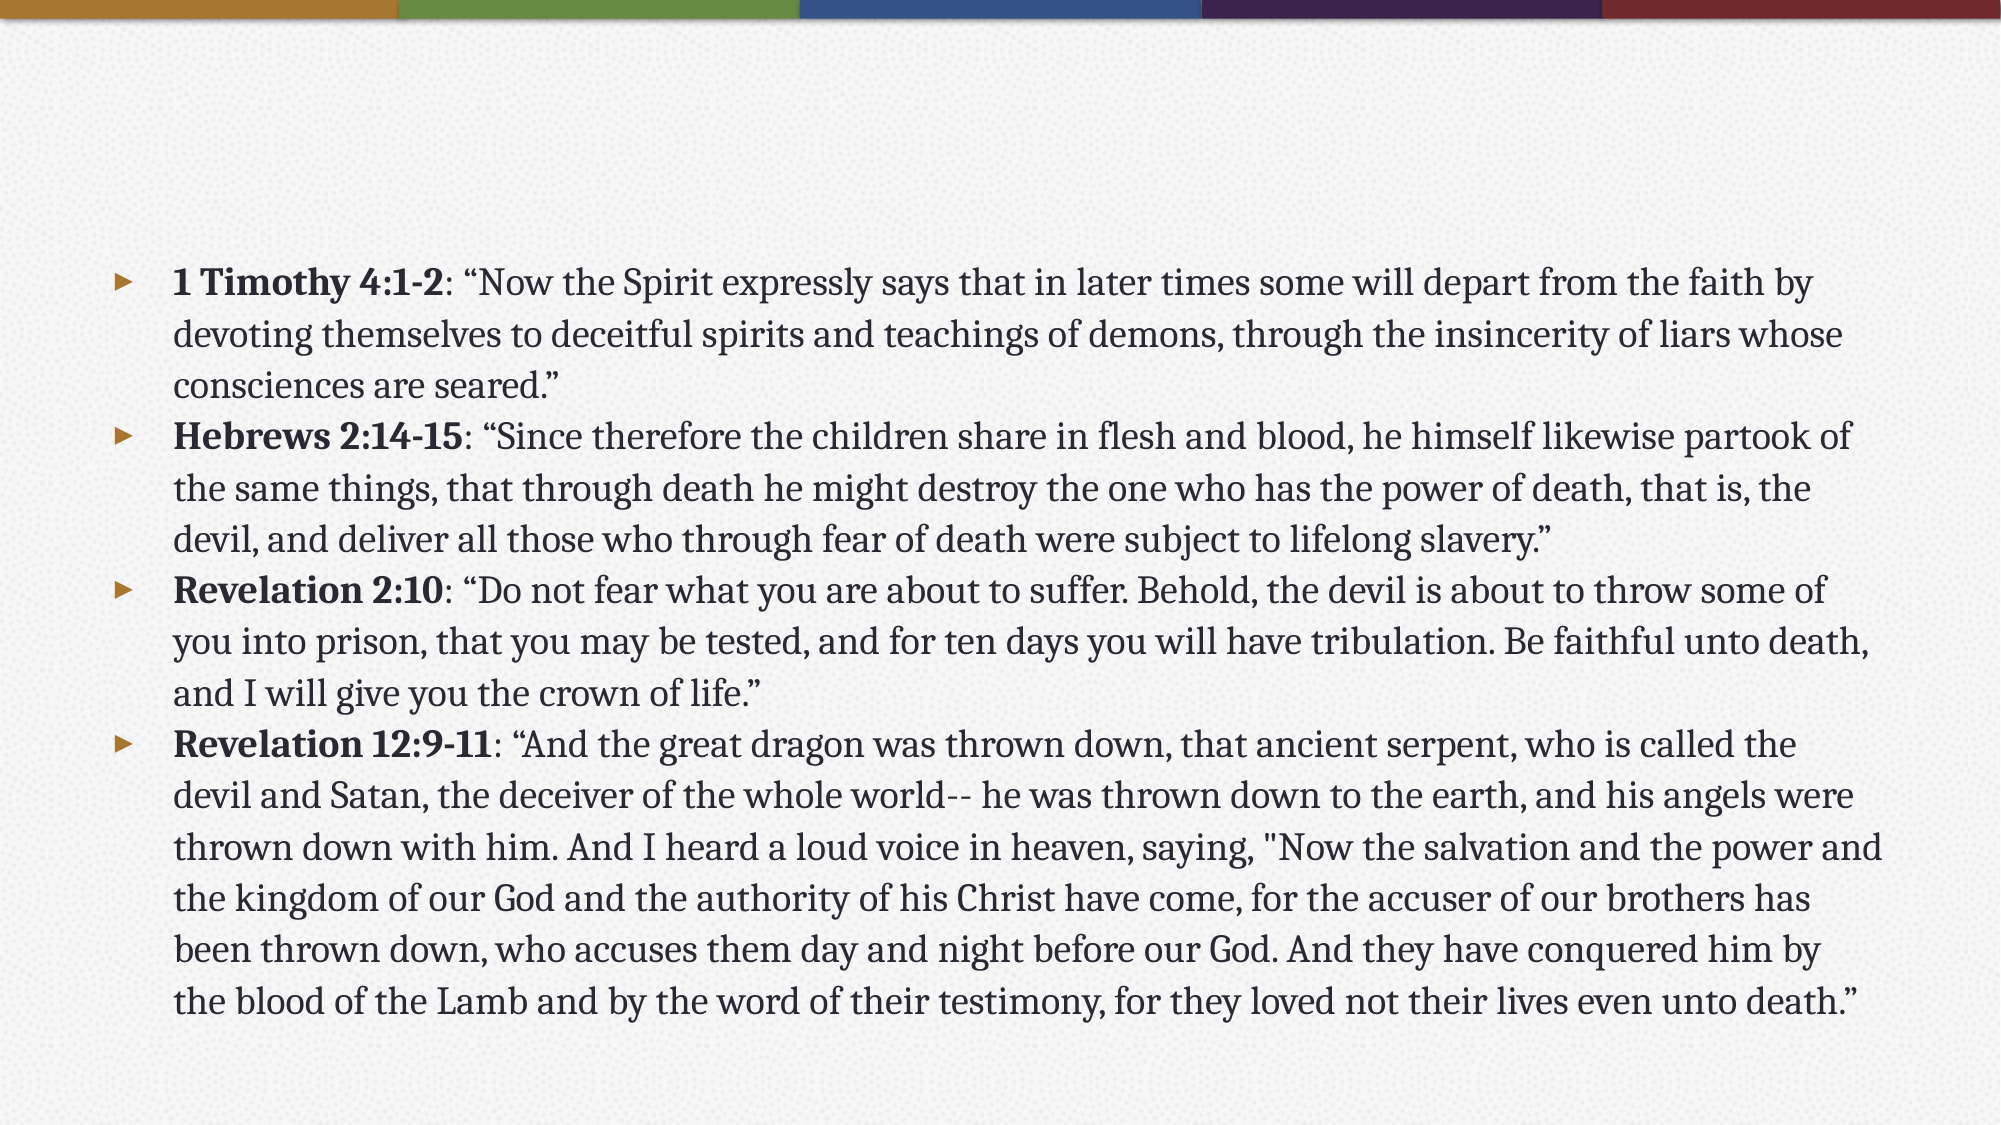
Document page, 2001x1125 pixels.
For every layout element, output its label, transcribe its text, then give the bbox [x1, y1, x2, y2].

list 1 Timothy 4:1-2: “Now the Spirit expressly says that in later times some will depart from the faith by devoting themselves to deceitful spirits and teachings of demons, through the insincerity of liars whose consciences are seared.” Hebrews 2:14-15: “Since therefore the children share in flesh and blood, he himself likewise partook of the same things, that through death he might destroy the one who has the power of death, that is, the devil, and deliver all those who through fear of death were subject to lifelong slavery.” Revelation 2:10: “Do not fear what you are about to suffer. Behold, the devil is about to throw some of you into prison, that you may be tested, and for ten days you will have tribulation. Be faithful unto death, and I will give you the crown of life.” Revelation 12:9-11: “And the great dragon was thrown down, that ancient serpent, who is called the devil and Satan, the deceiver of the whole world-- he was thrown down to the earth, and his angels were thrown down with him. And I heard a loud voice in heaven, saying, "Now the salvation and the power and the kingdom of our God and the authority of his Christ have come, for the accuser of our brothers has been thrown down, who accuses them day and night before our God. And they have conquered him by the blood of the Lamb and by the word of their testimony, for they loved not their lives even unto death.” [99, 244, 1900, 1045]
picture [0, 19, 2001, 1125]
